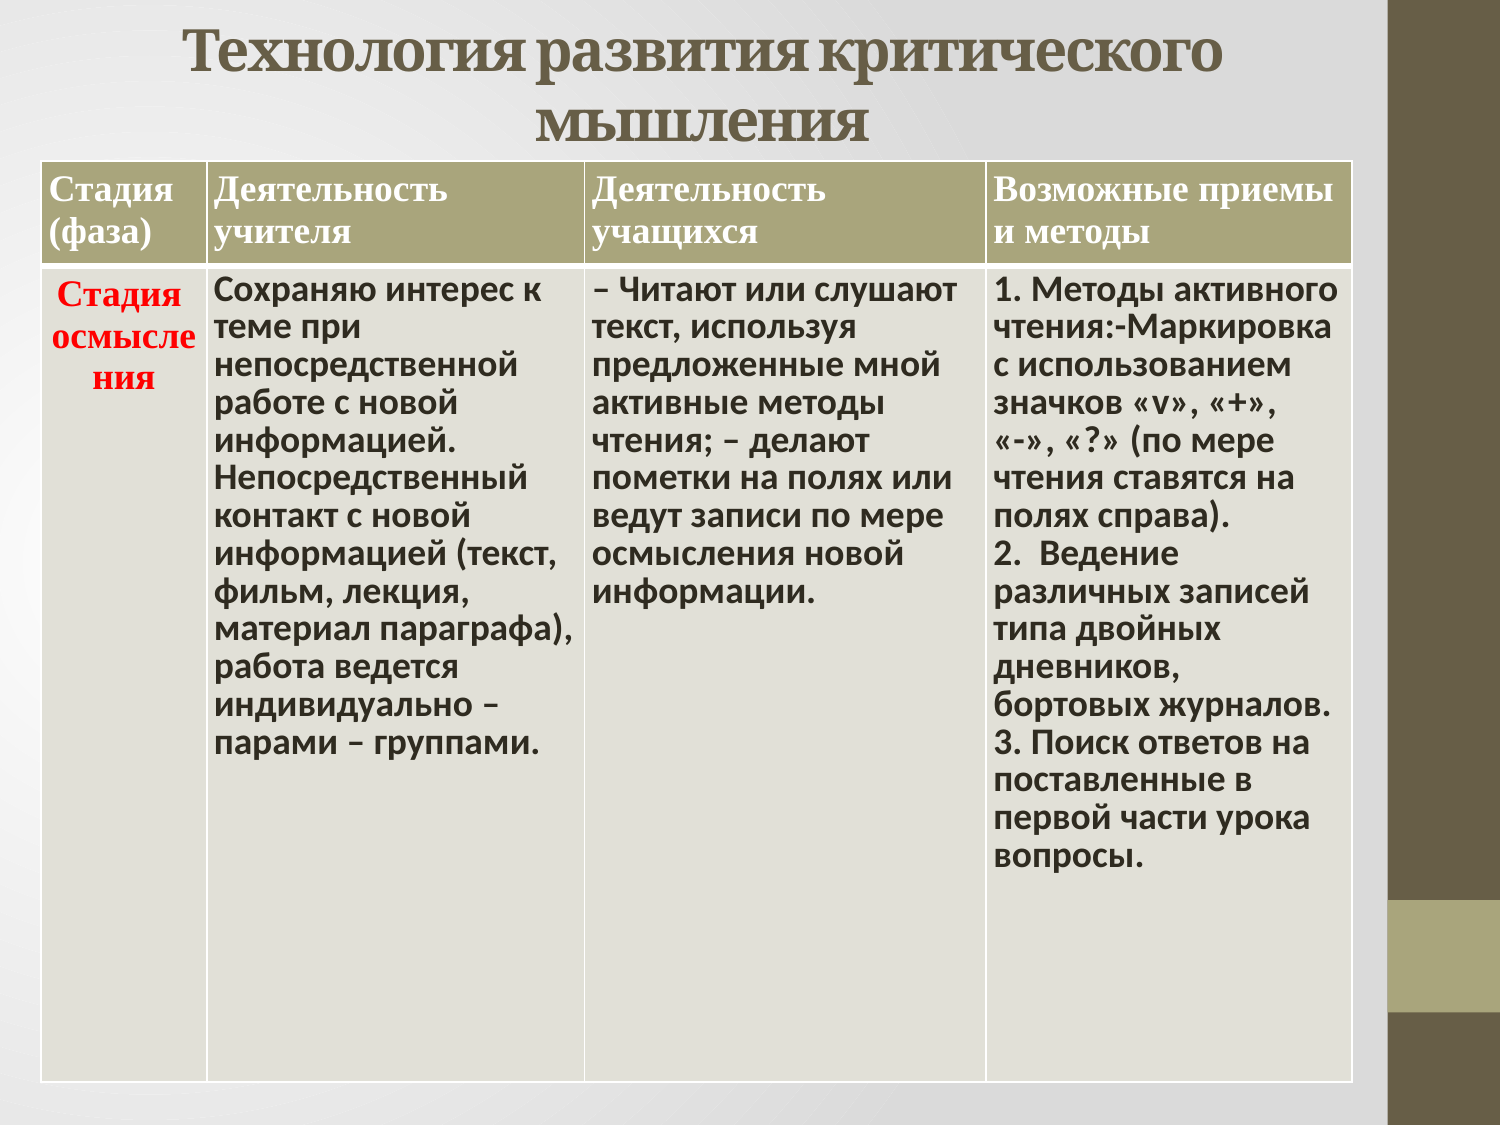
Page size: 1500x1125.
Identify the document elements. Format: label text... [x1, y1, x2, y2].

table_cell Стадия осмысления [42, 269, 206, 1081]
table_header Деятельность учащихся [585, 162, 985, 263]
title Технология развития критического мышления [29, 19, 1377, 147]
table_cell – Читают или слушают текст, используя предложенные мной активные методы чтения; – делают пометки на полях или ведут записи по мере осмысления новой информации. [585, 269, 985, 1081]
table_header Деятельность учителя [208, 162, 584, 263]
table_header Возможные приемы и методы [987, 162, 1351, 263]
table_cell Сохраняю интерес к теме при непосредственной работе с новой информацией. Непосредственный контакт с новой информацией (текст, фильм, лекция, материал параграфа), работа ведется индивидуально – парами – группами. [208, 269, 584, 1081]
table_header Стадия (фаза) [42, 162, 206, 263]
table_cell 1. Методы активного чтения:-Маркировка с использованием значков «v», «+», «-», «?» (по мере чтения ставятся на полях справа). 2. Ведение различных записей типа двойных дневников, бортовых журналов. 3. Поиск ответов на поставленные в первой части урока вопросы. [987, 269, 1351, 1081]
